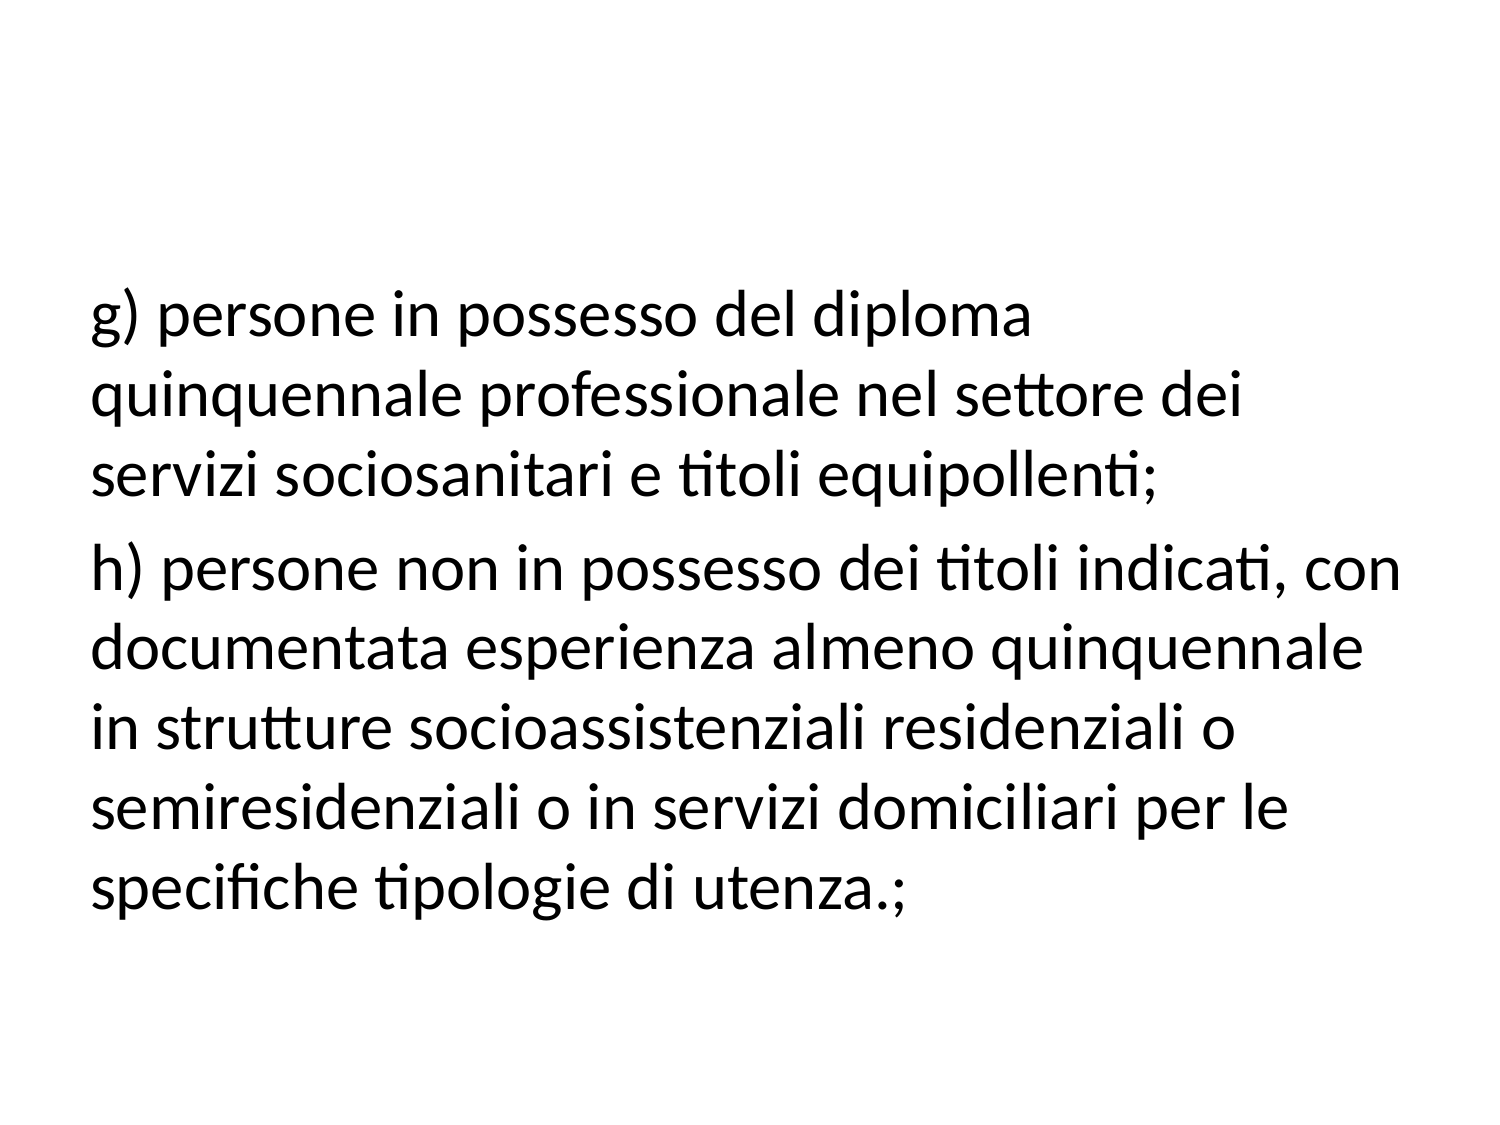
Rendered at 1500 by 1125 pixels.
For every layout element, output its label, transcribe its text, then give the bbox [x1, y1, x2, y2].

list g) persone in possesso del diploma quinquennale professionale nel settore dei servizi sociosanitari e titoli equipollenti; h) persone non in possesso dei titoli indicati, con documentata esperienza almeno quinquennale in strutture socioassistenziali residenziali o semiresidenziali o in servizi domiciliari per le specifiche tipologie di utenza.; [75, 262, 1425, 1005]
